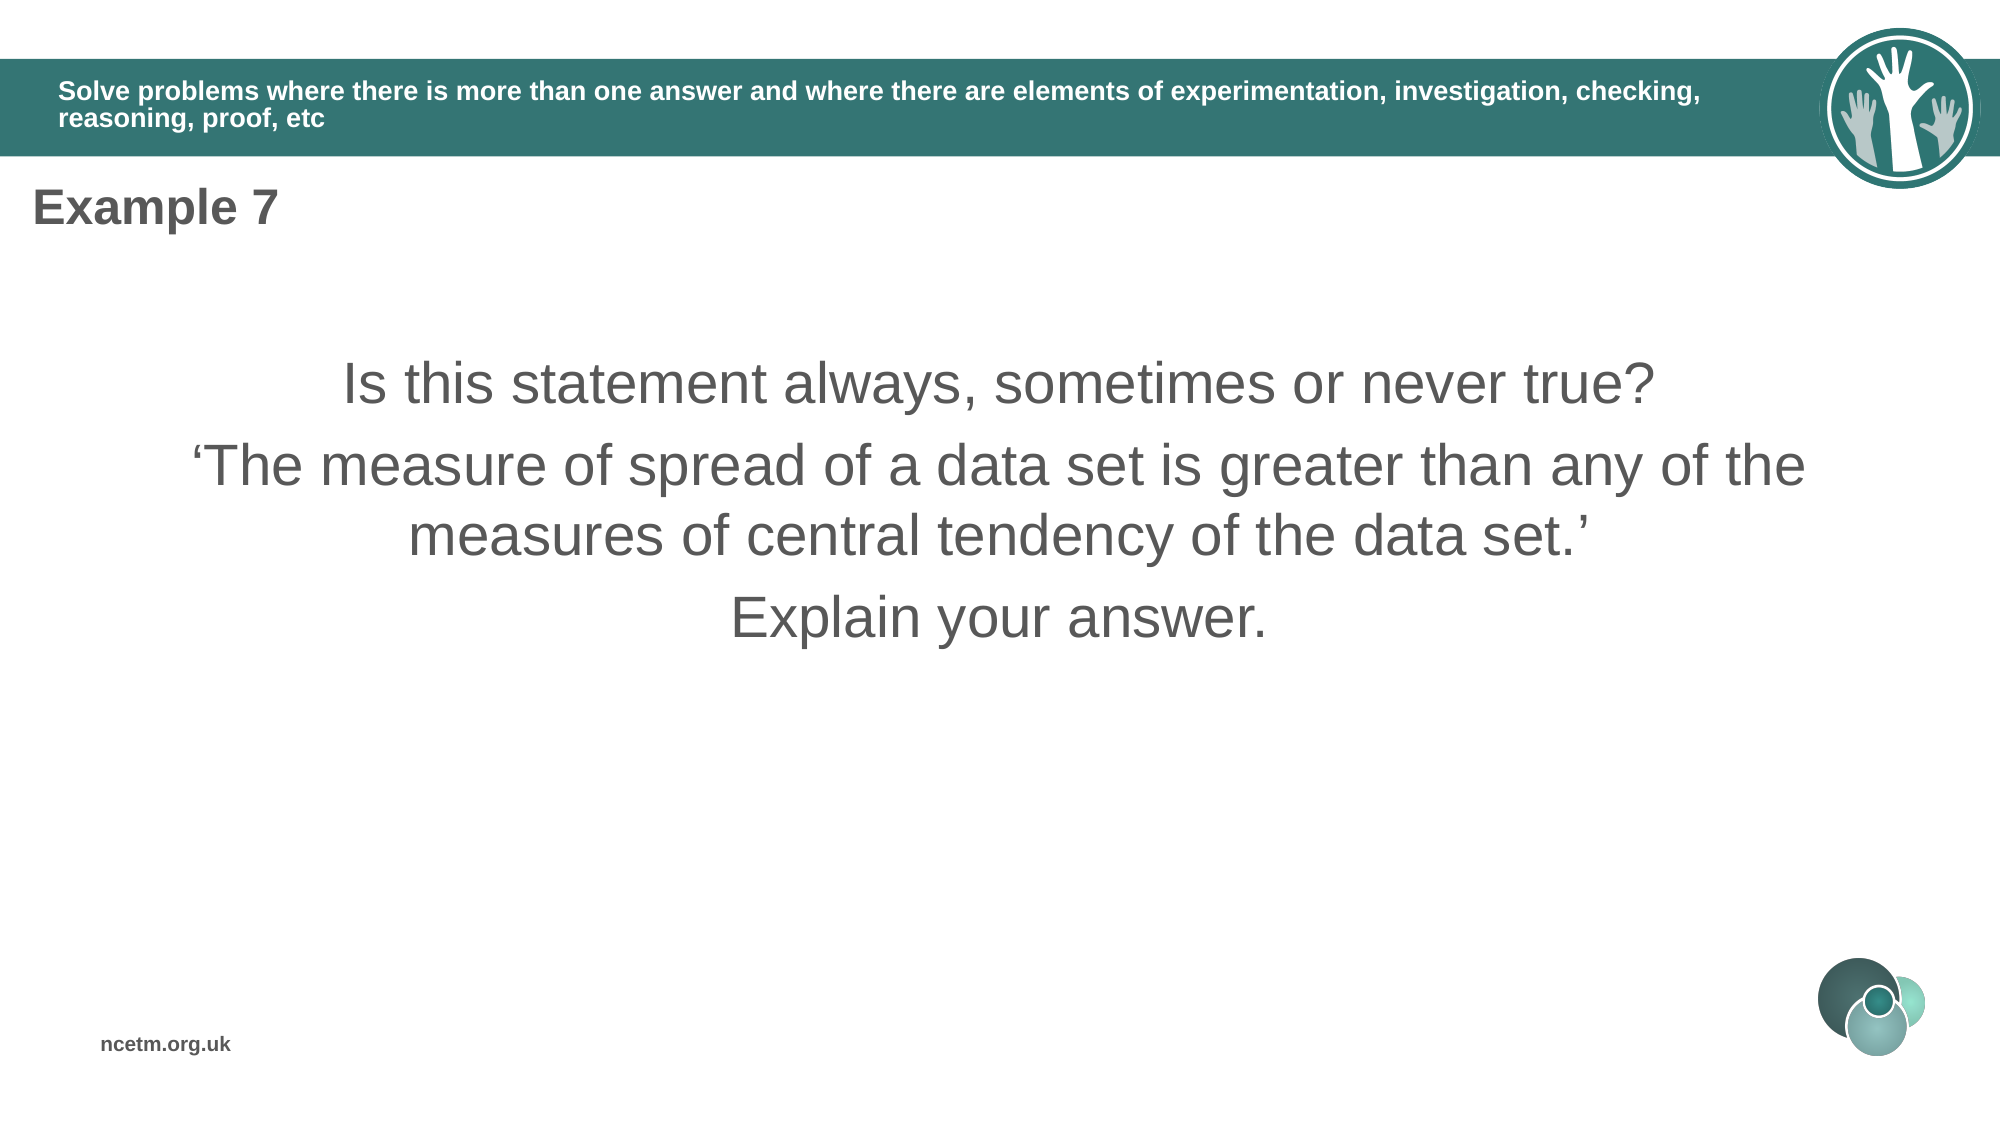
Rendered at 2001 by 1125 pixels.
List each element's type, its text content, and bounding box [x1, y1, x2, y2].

title Solve problems where there is more than one answer and where there are elements of experimentation, investigation, checking, reasoning, proof, etc [43, 70, 1781, 141]
text_box Example 7 [17, 167, 1018, 243]
picture [1818, 958, 1925, 1056]
picture [1818, 26, 1982, 190]
text_box Is this statement always, sometimes or never true? ‘The measure of spread of a data set is greater than any of the measures of central tendency of the data set.’ Explain your answer. [173, 338, 1827, 657]
